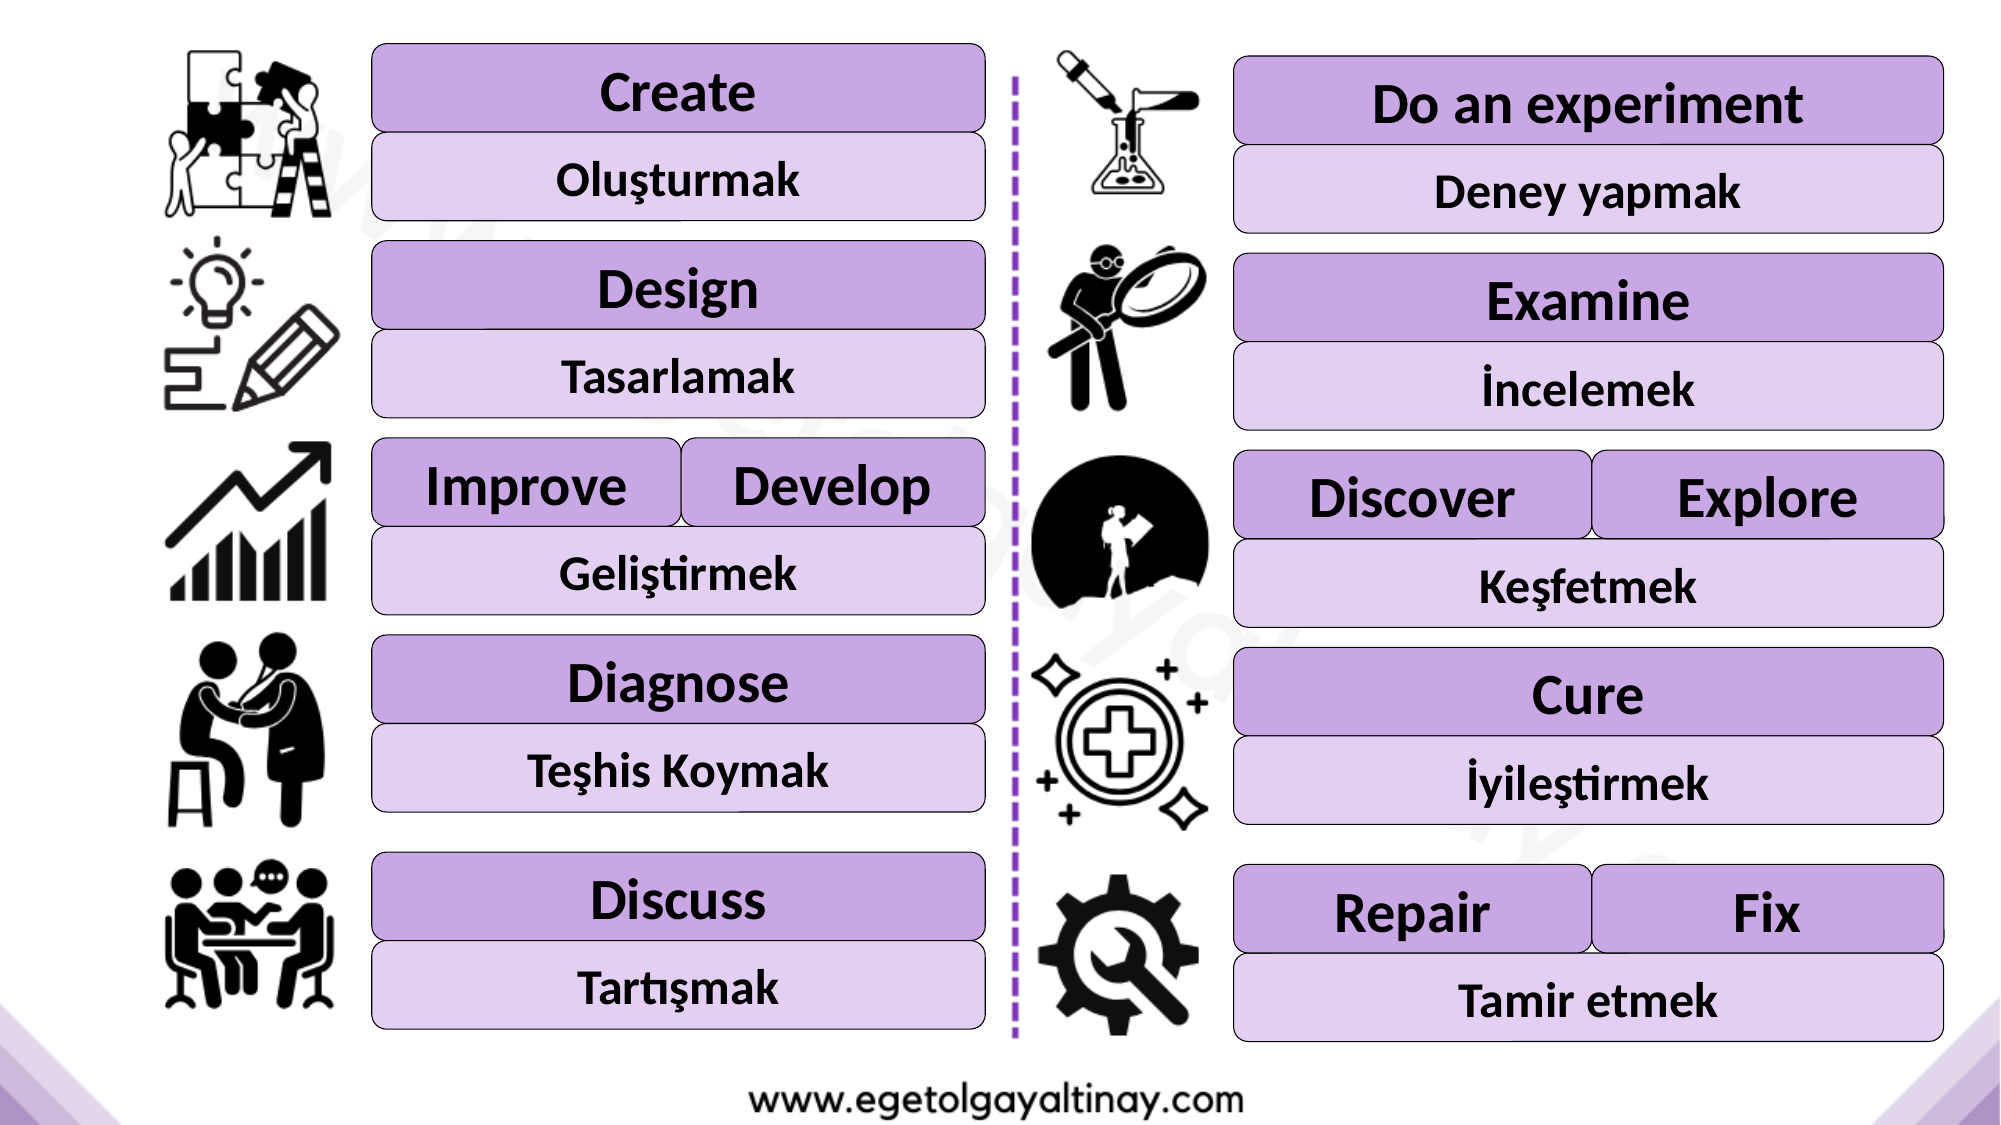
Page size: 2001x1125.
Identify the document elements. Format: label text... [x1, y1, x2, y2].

text_box Teşhis Koymak [371, 722, 986, 813]
text_box Fix [1591, 863, 1945, 954]
text_box Geliştirmek [371, 525, 986, 616]
text_box Develop [680, 437, 986, 527]
text_box Keşfetmek [1233, 538, 1945, 628]
text_box Discuss [371, 851, 986, 941]
text_box Improve [371, 437, 681, 526]
text_box Examine [1233, 252, 1945, 342]
text_box Create [371, 43, 986, 132]
text_box Oluşturmak [371, 131, 986, 222]
picture [0, 0, 2001, 1125]
text_box Tamir etmek [1233, 952, 1945, 1043]
text_box Do an experiment [1233, 55, 1945, 145]
text_box Tartışmak [371, 940, 986, 1030]
text_box Design [371, 240, 986, 329]
text_box Tasarlamak [371, 328, 986, 419]
text_box İncelemek [1233, 341, 1945, 431]
text_box İyileştirmek [1233, 735, 1945, 825]
text_box Repair [1233, 863, 1592, 954]
text_box Discover [1233, 449, 1592, 540]
text_box Explore [1591, 449, 1945, 540]
text_box Deney yapmak [1233, 144, 1945, 234]
text_box Diagnose [371, 634, 986, 723]
text_box Cure [1233, 646, 1945, 736]
